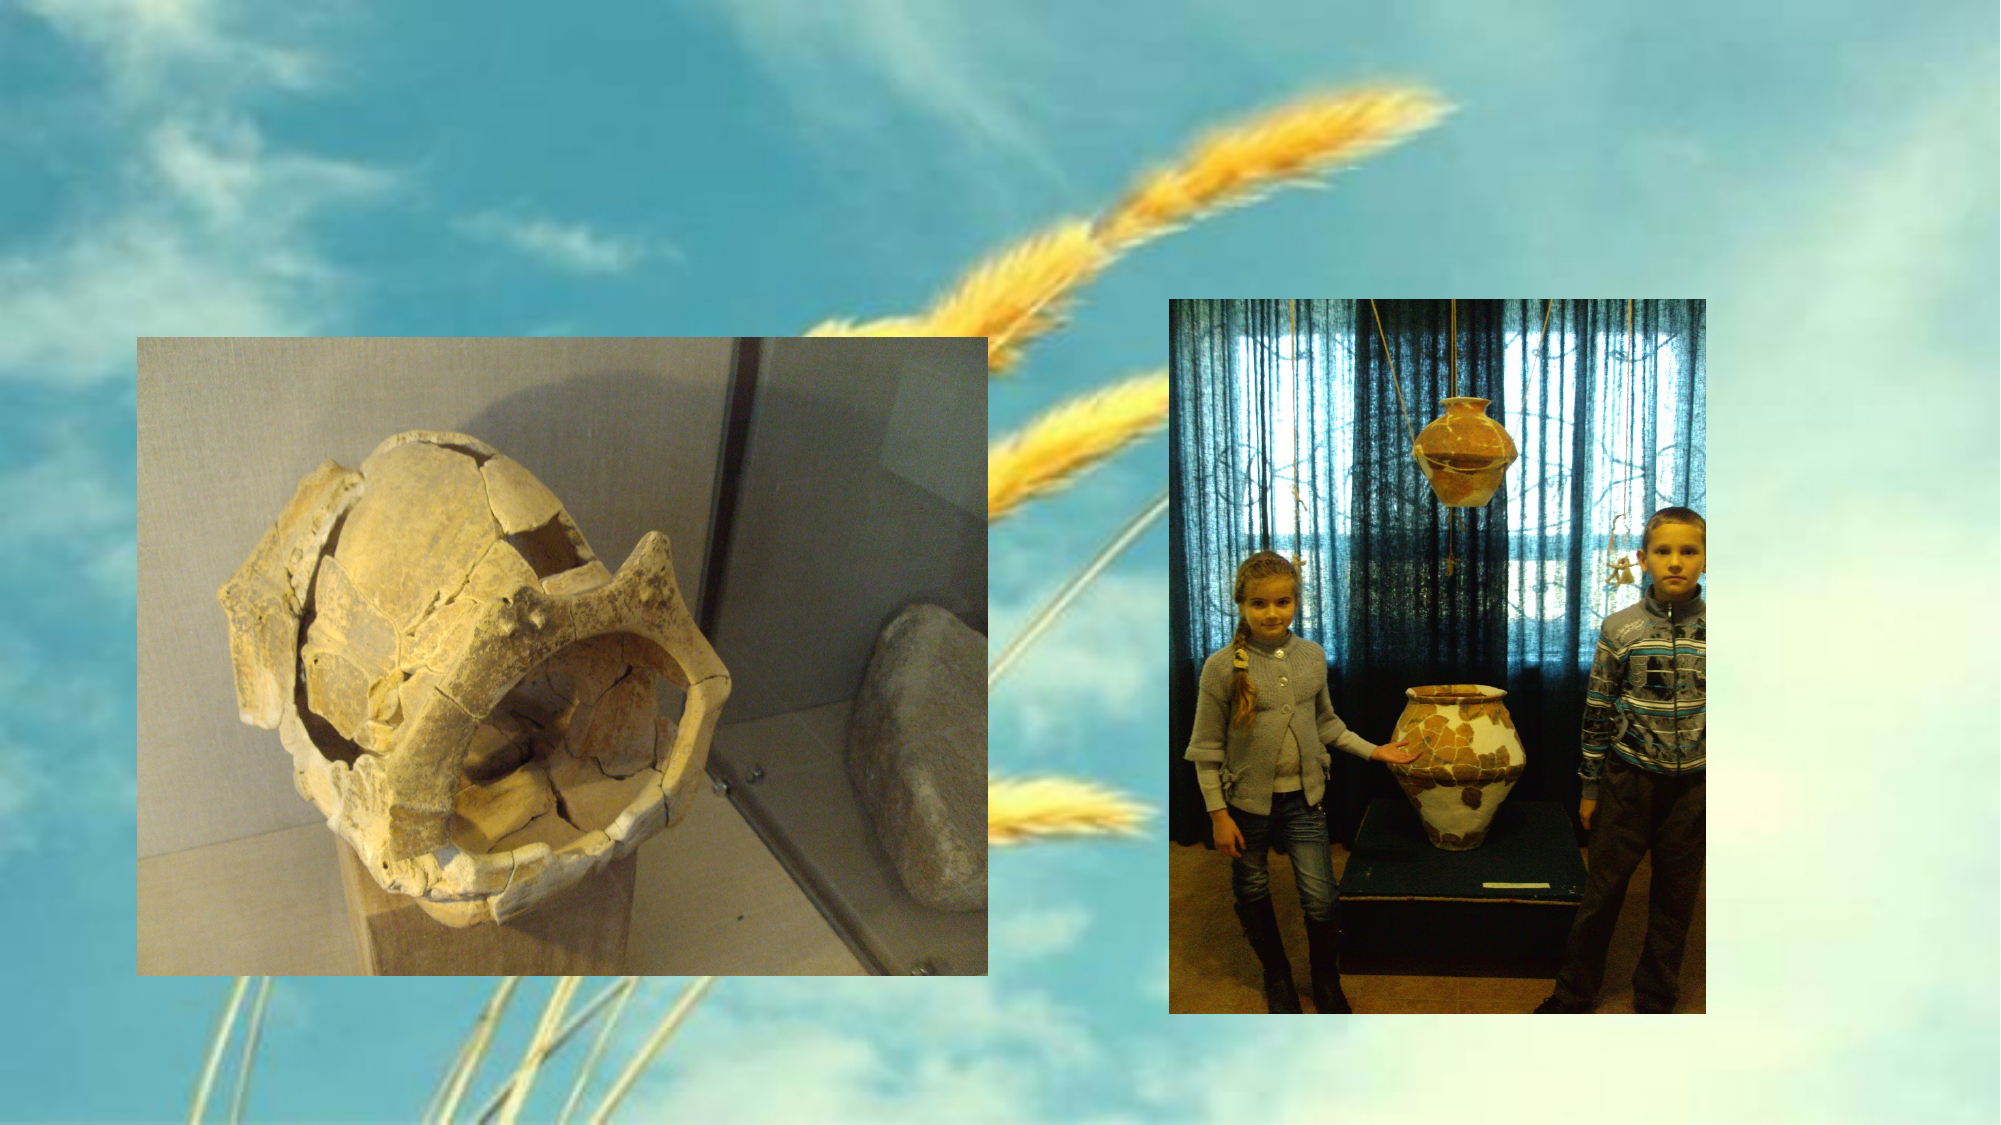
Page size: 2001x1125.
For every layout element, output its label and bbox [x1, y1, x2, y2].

list [137, 337, 988, 976]
picture [0, 0, 2001, 1125]
list [1169, 299, 1706, 1014]
